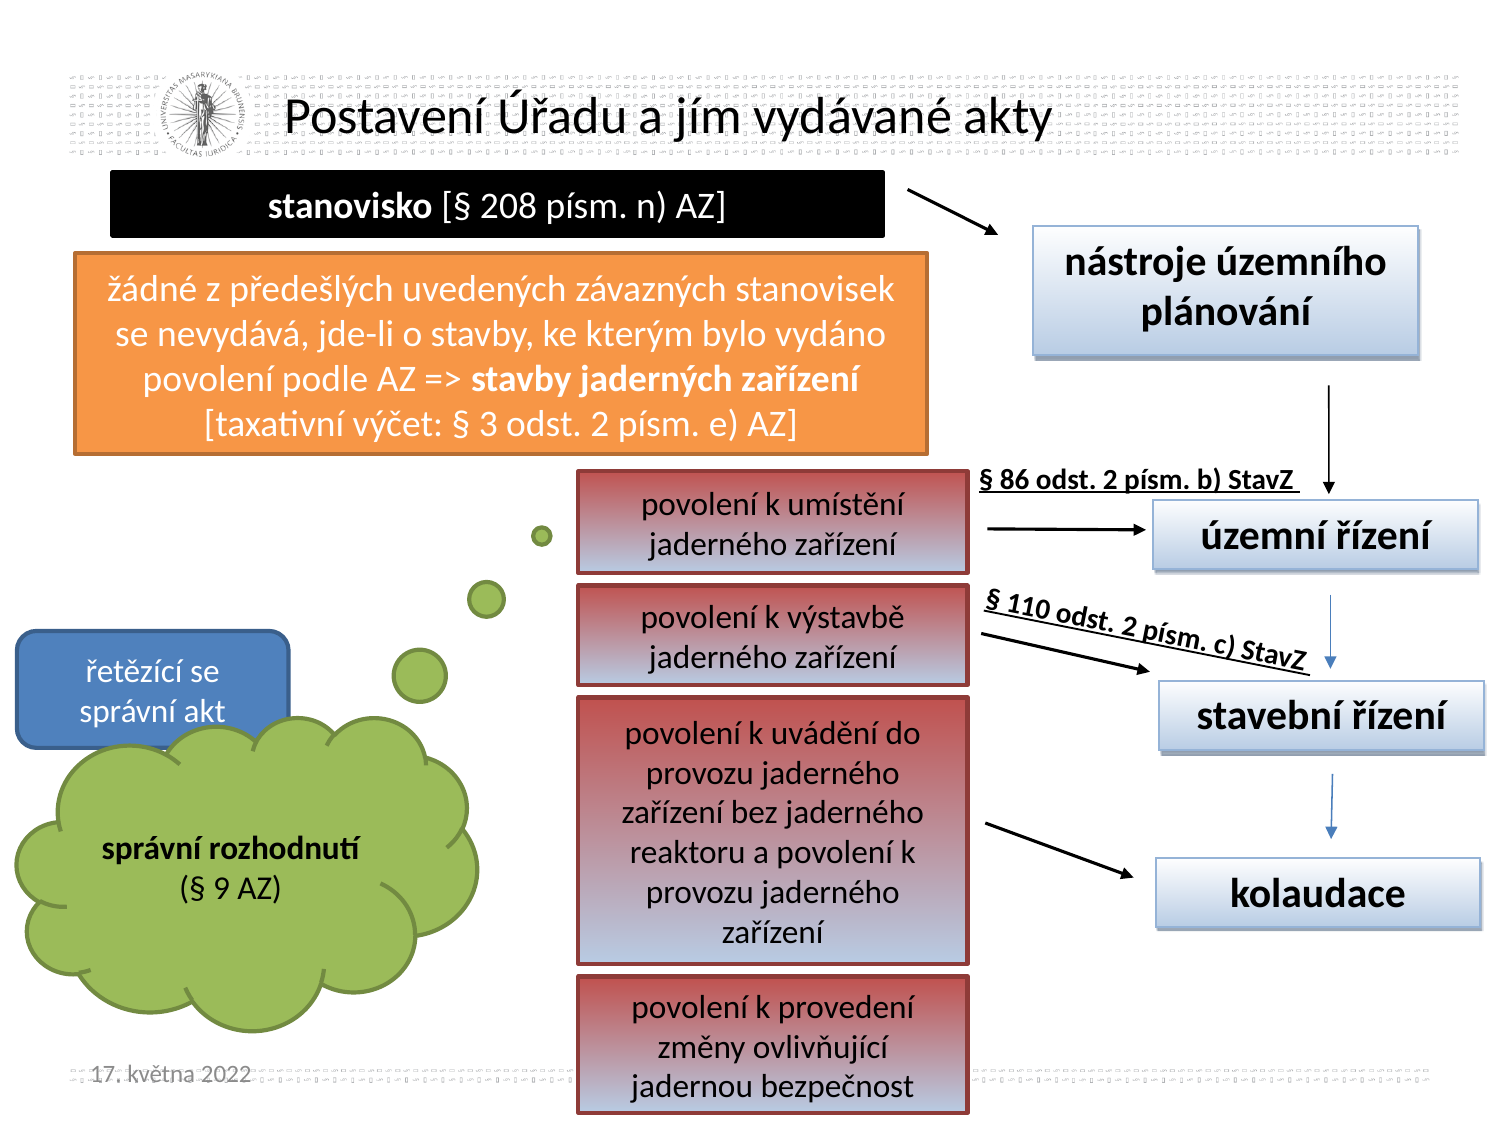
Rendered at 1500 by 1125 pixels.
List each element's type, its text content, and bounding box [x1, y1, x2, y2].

text_box správní rozhodnutí (§ 9 AZ) [14, 715, 480, 1034]
list [60, 208, 1468, 1039]
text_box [907, 189, 999, 236]
picture [0, 1040, 1500, 1117]
text_box stanovisko [§ 208 písm. n) AZ] [110, 208, 885, 238]
text_box správní rozhodnutí (§ 9 AZ) [467, 579, 506, 619]
picture [0, 42, 1500, 200]
text_box povolení k provedení změny ovlivňující jadernou bezpečnost [576, 974, 970, 1039]
text_box nástroje územního plánování [1033, 225, 1419, 355]
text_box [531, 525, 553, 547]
text_box stavební řízení [1159, 680, 1484, 750]
text_box povolení k umístění jaderného zařízení [576, 469, 970, 575]
text_box povolení k uvádění do provozu jaderného zařízení bez jaderného reaktoru a povolení k provozu jaderného zařízení [576, 695, 970, 966]
text_box § 110 odst. 2 písm. c) StavZ [967, 568, 1327, 689]
text_box žádné z předešlých uvedených závazných stanovisek se nevydává, jde-li o stavby, ke kterým bylo vydáno povolení podle AZ => stavby jaderných zařízení [taxativní výčet: § 3 odst. 2 písm. e) AZ] [73, 251, 929, 456]
text_box kolaudace [1155, 858, 1481, 928]
text_box § 86 odst. 2 písm. b) StavZ [964, 452, 1316, 503]
text_box povolení k výstavbě jaderného zařízení [576, 583, 970, 687]
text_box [980, 633, 1151, 672]
text_box územní řízení [1153, 500, 1478, 569]
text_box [984, 822, 1134, 878]
text_box řetězící se správní akt [14, 628, 60, 750]
text_box správní rozhodnutí (§ 9 AZ) [391, 647, 448, 704]
text_box [1322, 385, 1336, 495]
